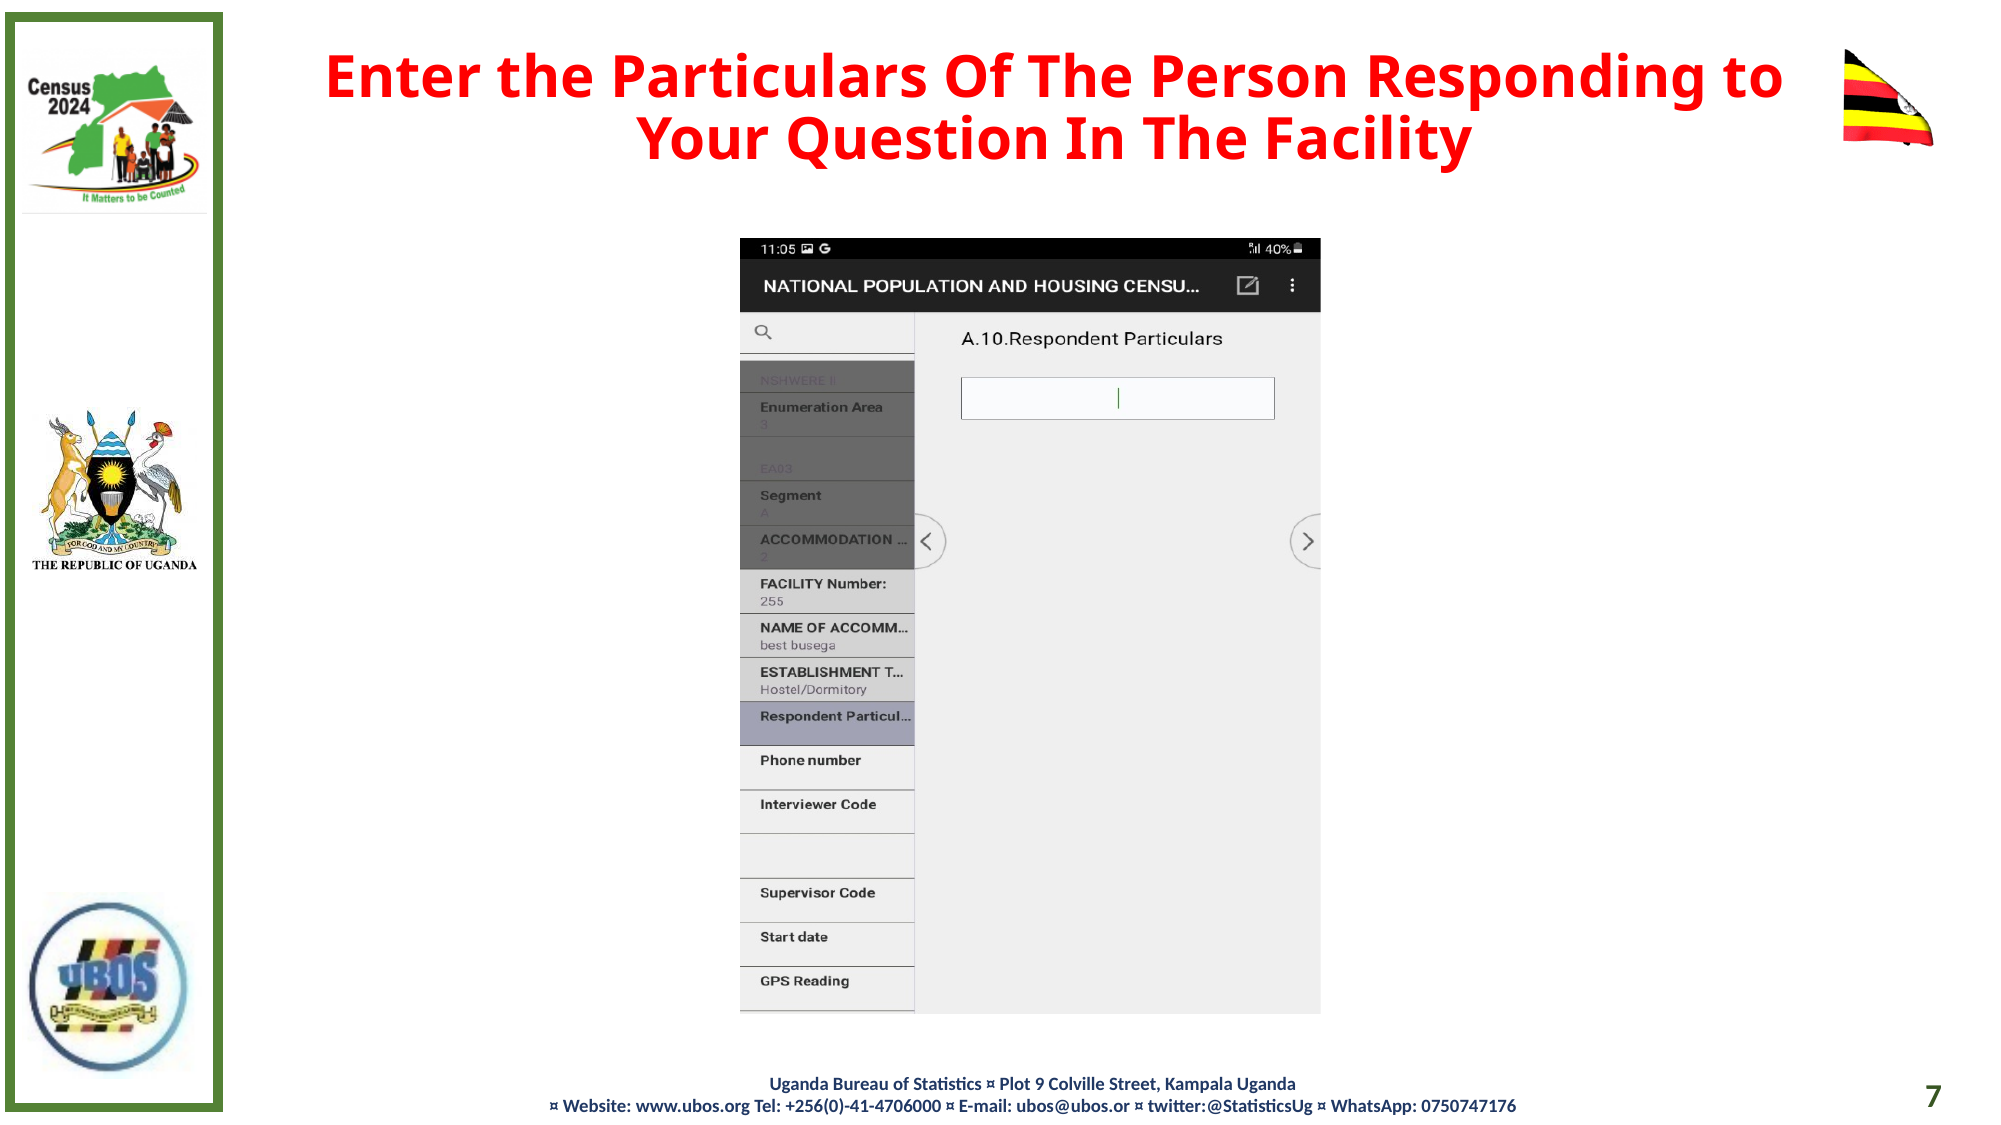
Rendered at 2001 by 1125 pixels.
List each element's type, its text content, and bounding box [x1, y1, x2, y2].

text_box Enter the Particulars Of The Person Responding to Your Question In The Facility [294, 39, 1815, 158]
picture [32, 407, 197, 572]
picture [22, 48, 207, 214]
picture [22, 892, 202, 1079]
picture [739, 238, 1321, 1014]
picture [1812, 29, 1999, 169]
